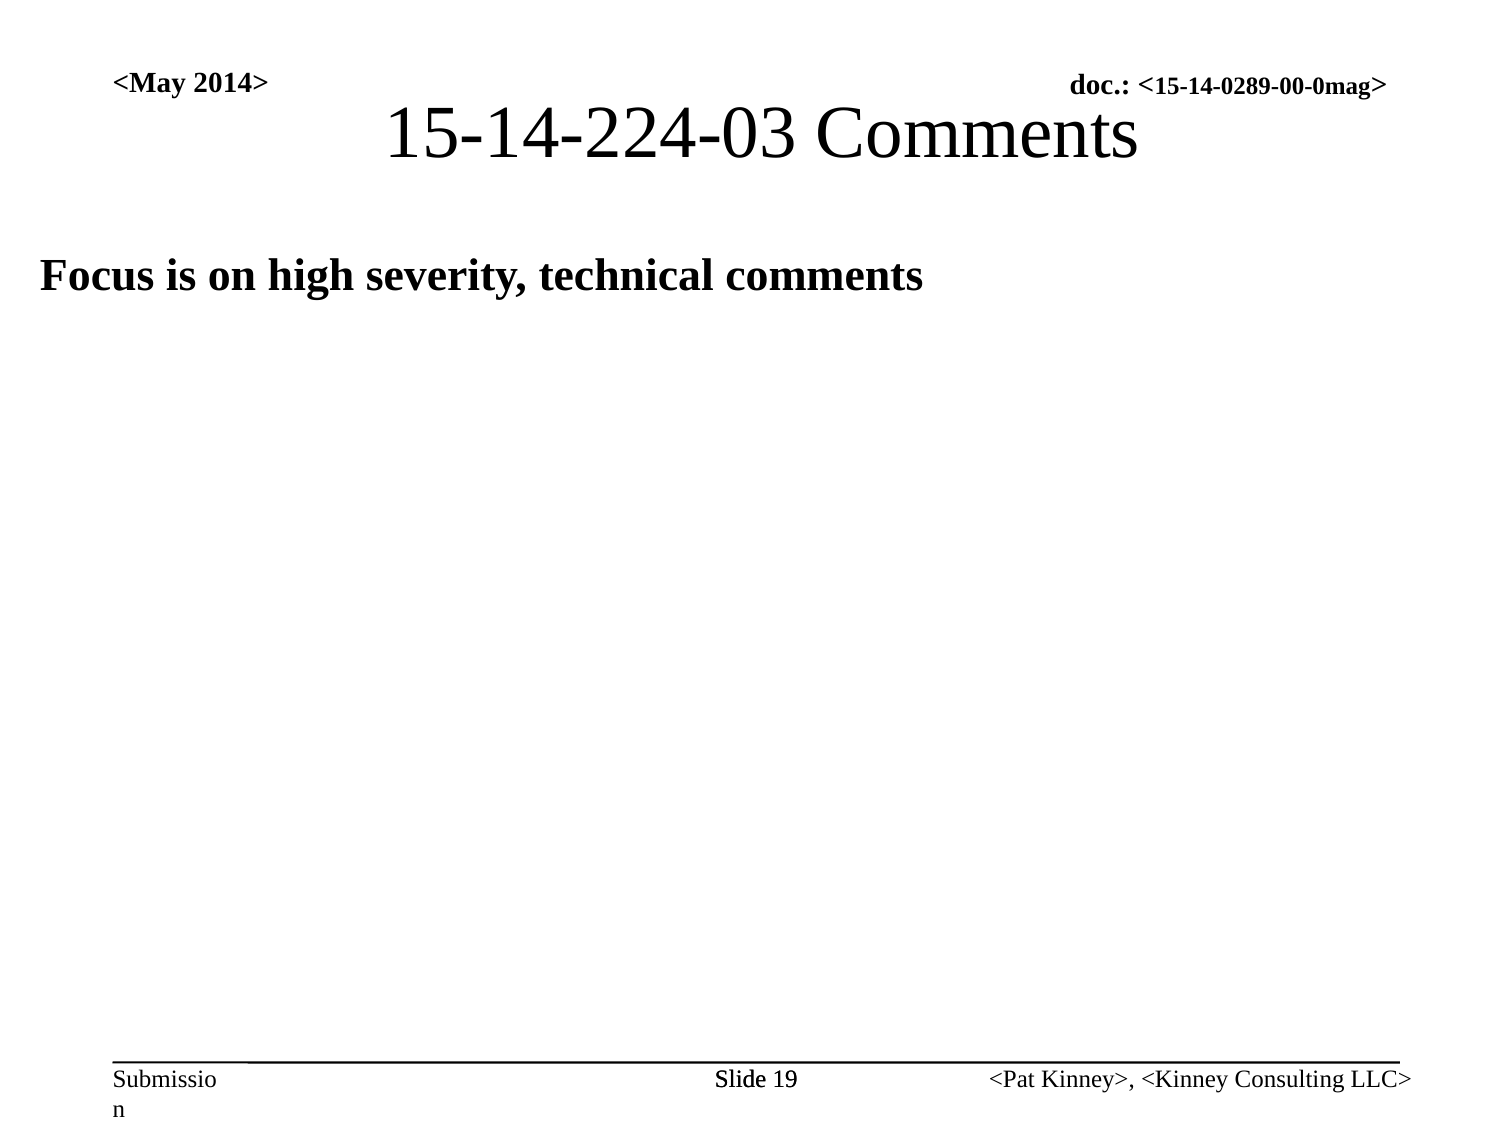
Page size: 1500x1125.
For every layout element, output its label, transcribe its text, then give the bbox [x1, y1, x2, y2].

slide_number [112, 62, 376, 99]
footer <Pat Kinney>, <Kinney Consulting LLC> [899, 1061, 1413, 1093]
text_box Slide 19 [675, 1062, 838, 1093]
title 15-14-224-03 Comments [125, 99, 1400, 225]
list Focus is on high severity, technical comments [24, 237, 1488, 1038]
